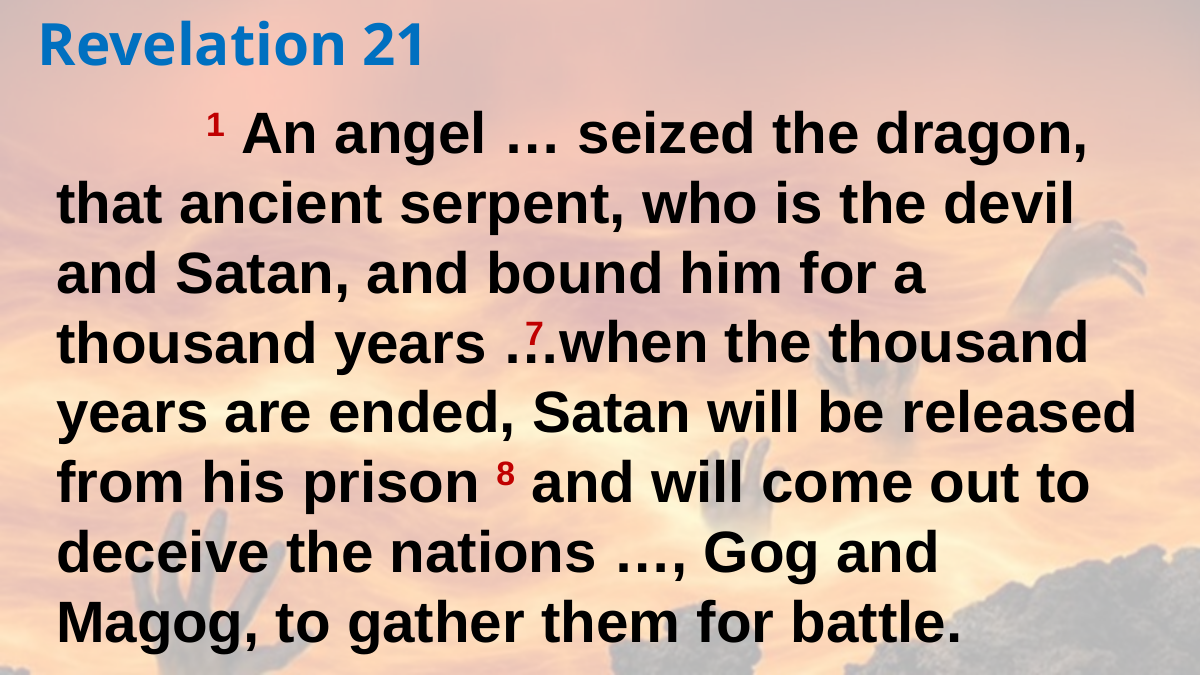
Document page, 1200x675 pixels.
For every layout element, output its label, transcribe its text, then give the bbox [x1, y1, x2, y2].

text_box 7 when the thousand years are ended, Satan will be released from his prison 8 and will come out to deceive the nations …, Gog and Magog, to gather them for battle. [41, 296, 1173, 662]
text_box Revelation 21 [22, 0, 1095, 85]
text_box 1 An angel … seized the dragon, that ancient serpent, who is the devil and Satan, and bound him for a thousand years … [41, 87, 1200, 383]
